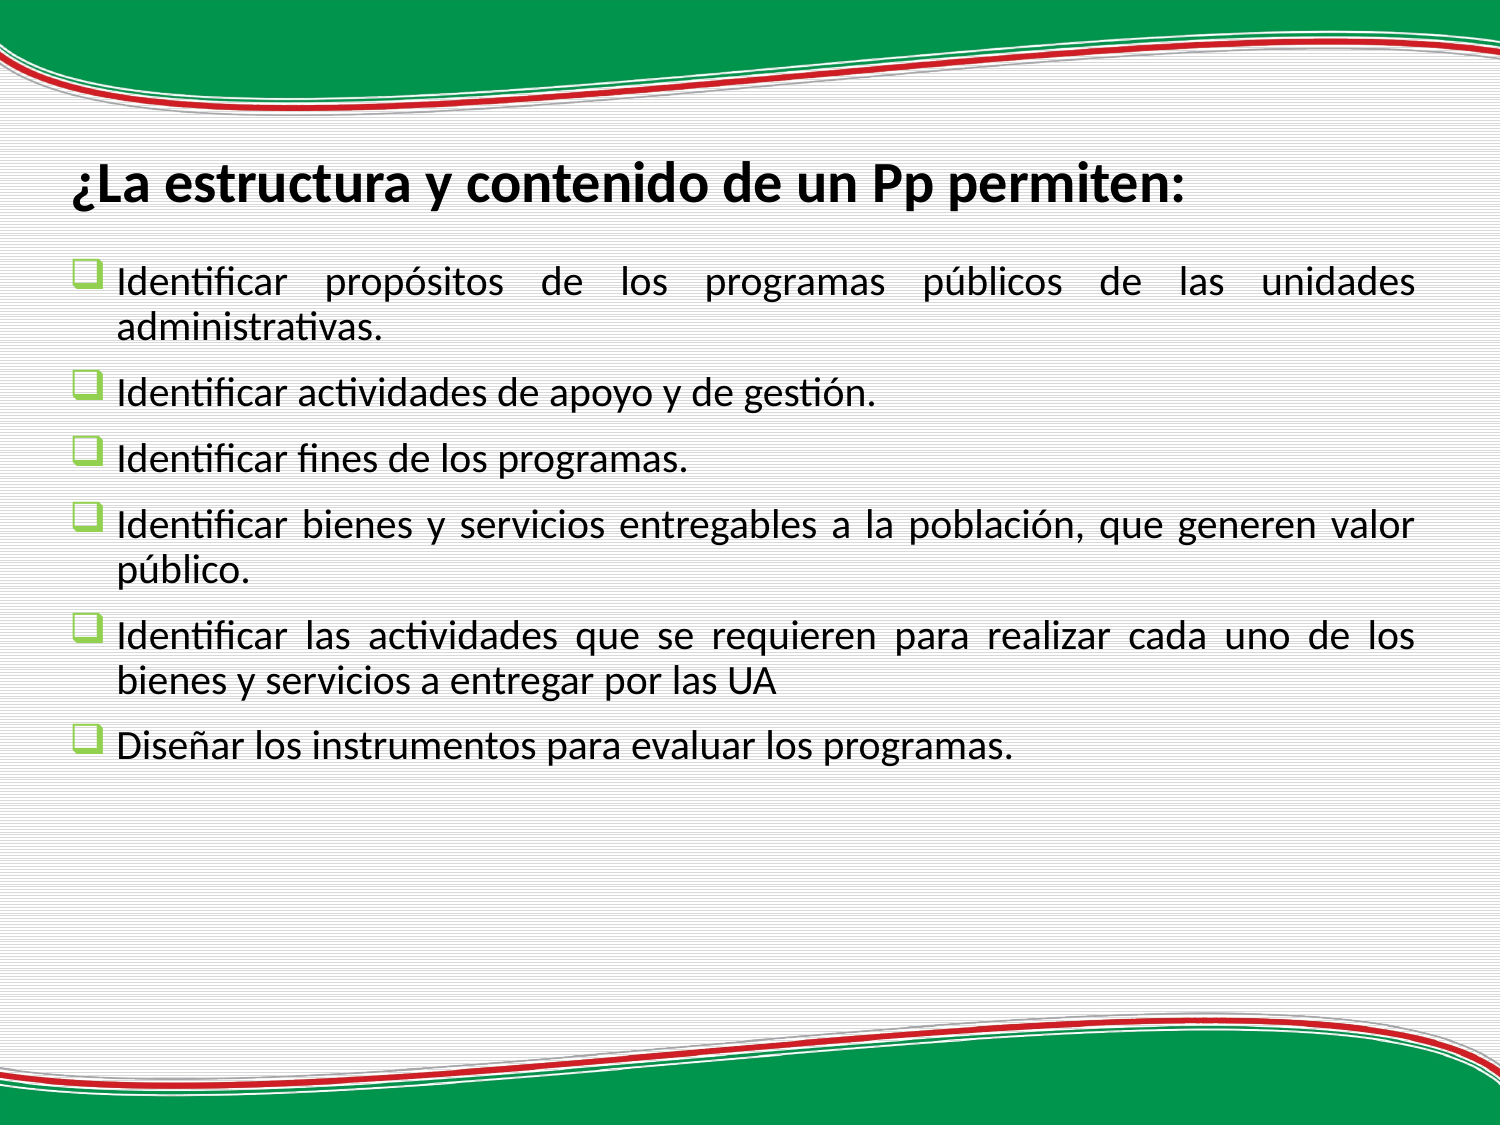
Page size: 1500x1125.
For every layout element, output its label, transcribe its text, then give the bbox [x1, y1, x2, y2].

text_box ¿La estructura y contenido de un Pp permiten: [55, 136, 1202, 222]
picture [0, 1012, 1500, 1125]
picture [0, 0, 1500, 116]
text_box Identificar propósitos de los programas públicos de las unidades administrativas. Identificar actividades de apoyo y de gestión. Identificar fines de los programas. Identificar bienes y servicios entregables a la población, que generen valor público. Identificar las actividades que se requieren para realizar cada uno de los bienes y servicios a entregar por las UA Diseñar los instrumentos para evaluar los programas. [54, 252, 1432, 777]
